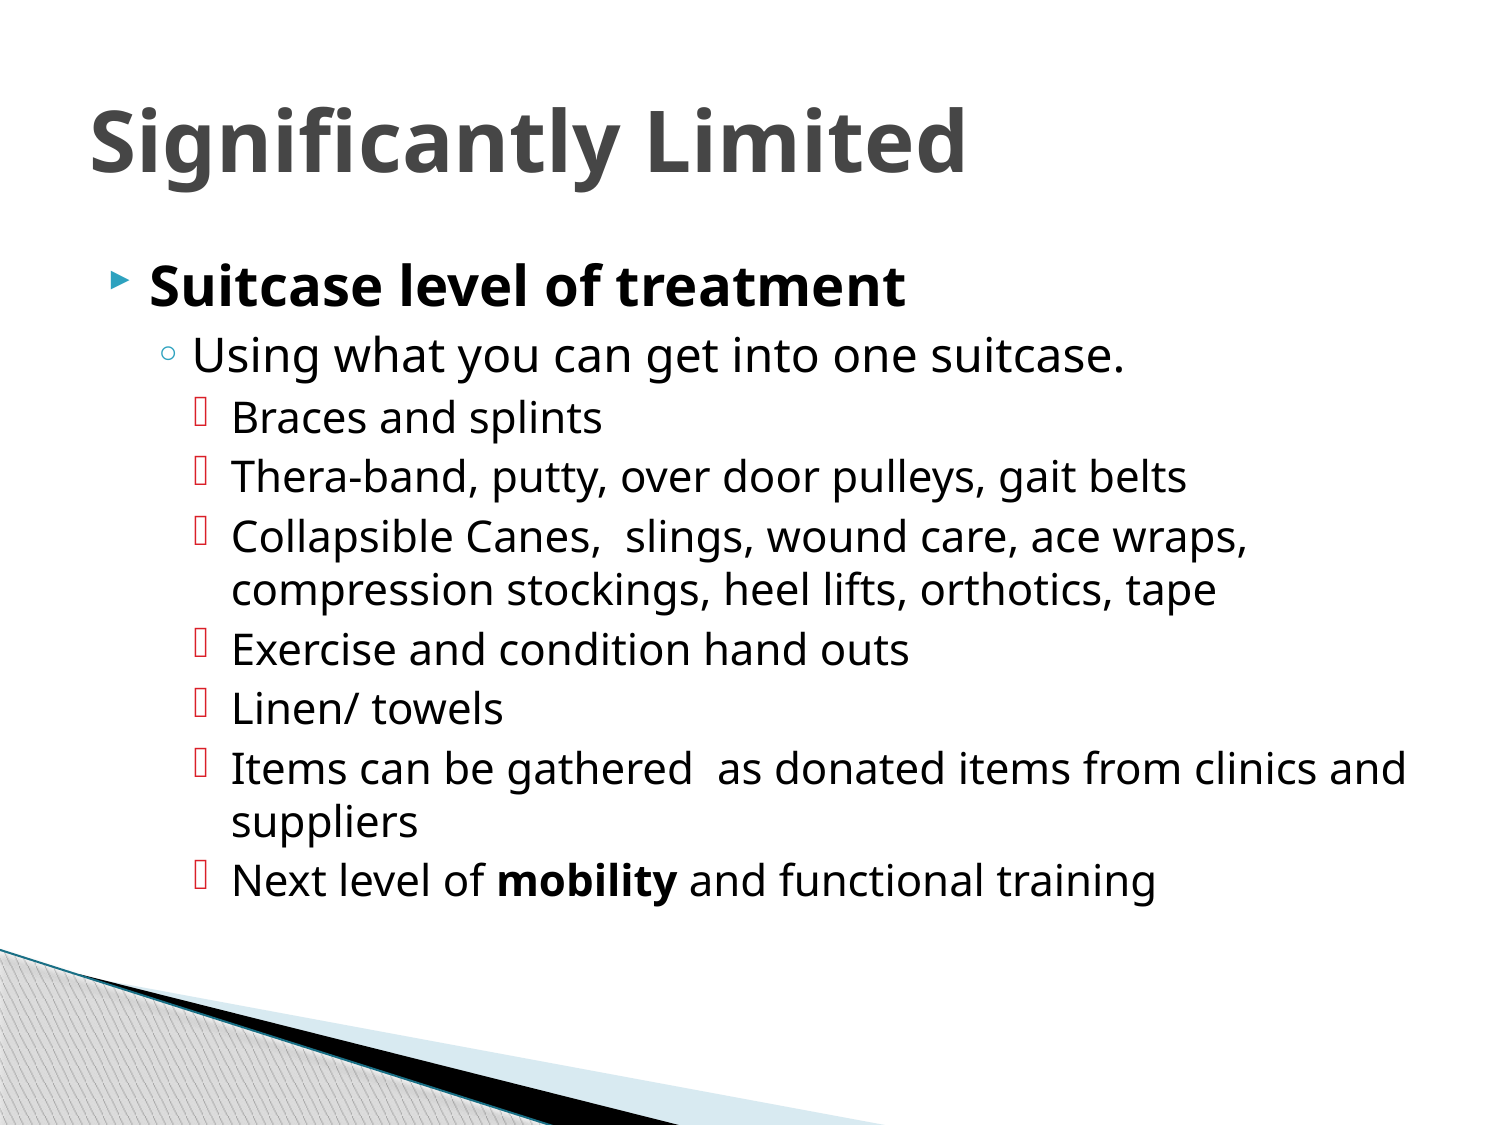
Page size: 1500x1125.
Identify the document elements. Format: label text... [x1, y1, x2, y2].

list Suitcase level of treatment Using what you can get into one suitcase. Braces and splints Thera-band, putty, over door pulleys, gait belts Collapsible Canes, slings, wound care, ace wraps, compression stockings, heel lifts, orthotics, tape Exercise and condition hand outs Linen/ towels Items can be gathered as donated items from clinics and suppliers Next level of mobility and functional training [75, 243, 1425, 986]
title Significantly Limited [75, 45, 1425, 233]
